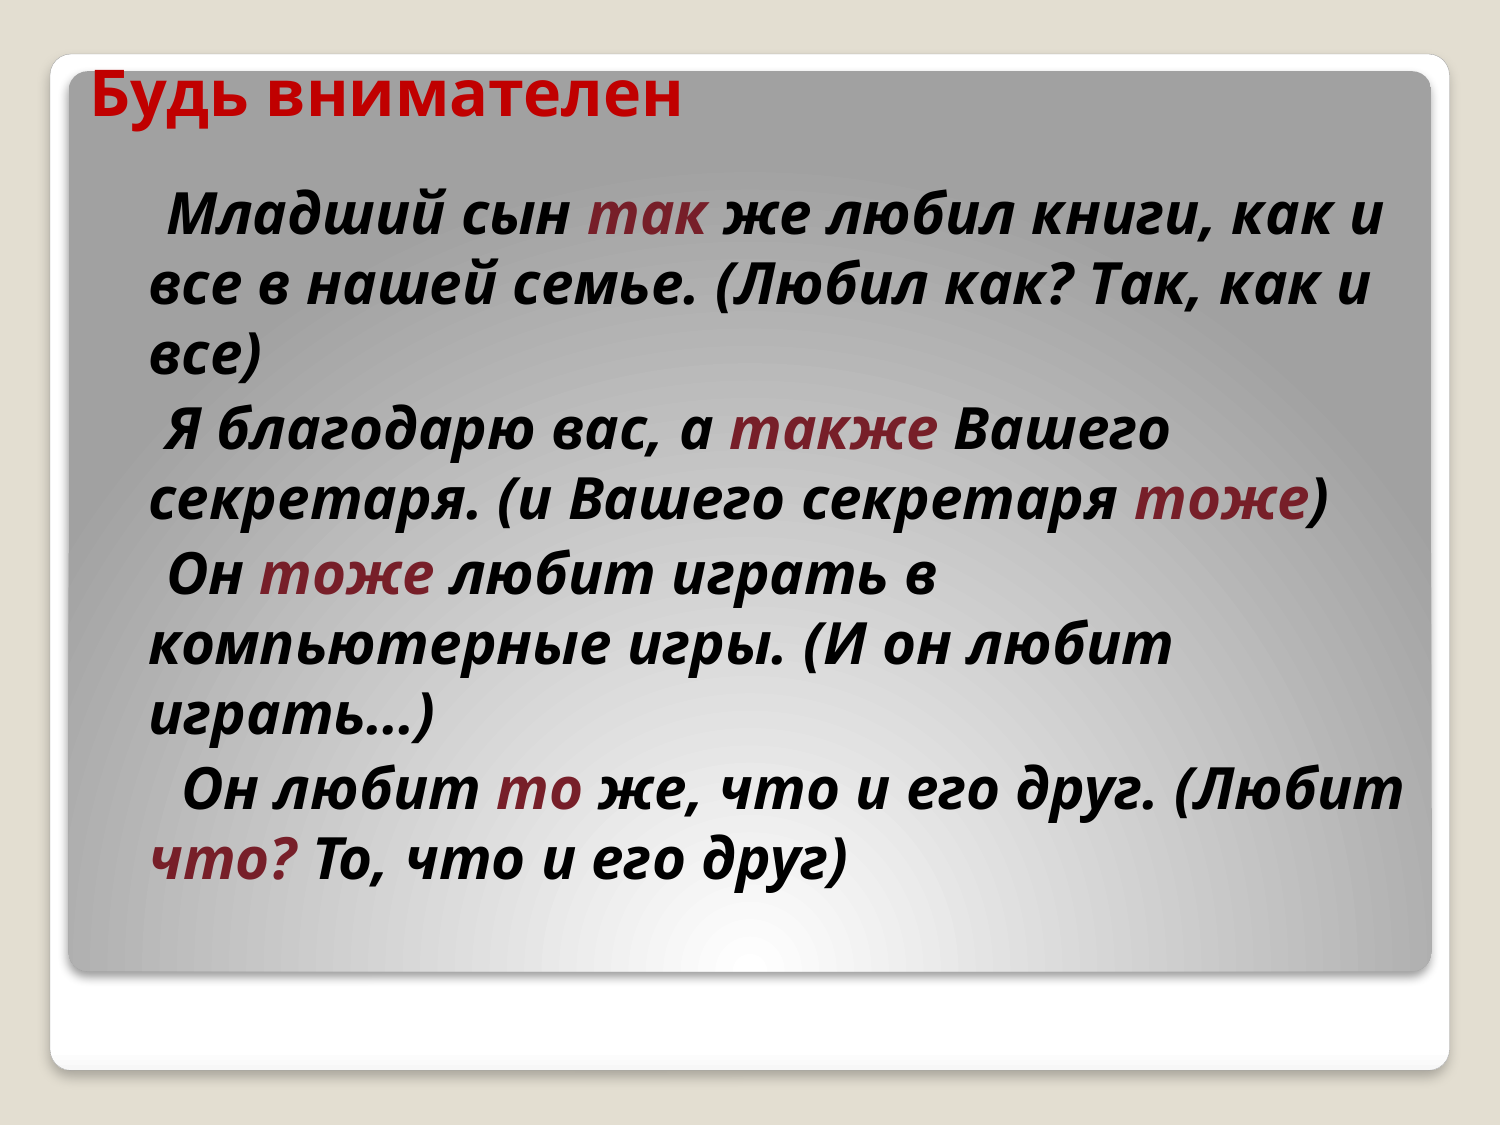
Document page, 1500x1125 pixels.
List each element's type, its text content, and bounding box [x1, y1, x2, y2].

list Младший сын так же любил книги, как и все в нашей семье. (Любил как? Так, как и все) Я благодарю вас, а также Вашего секретаря. (и Вашего секретаря тоже) Он тоже любит играть в компьютерные игры. (И он любит играть…) Он любит то же, что и его друг. (Любит что? То, что и его друг) [75, 160, 1425, 1047]
title Будь внимателен [75, 45, 1425, 138]
